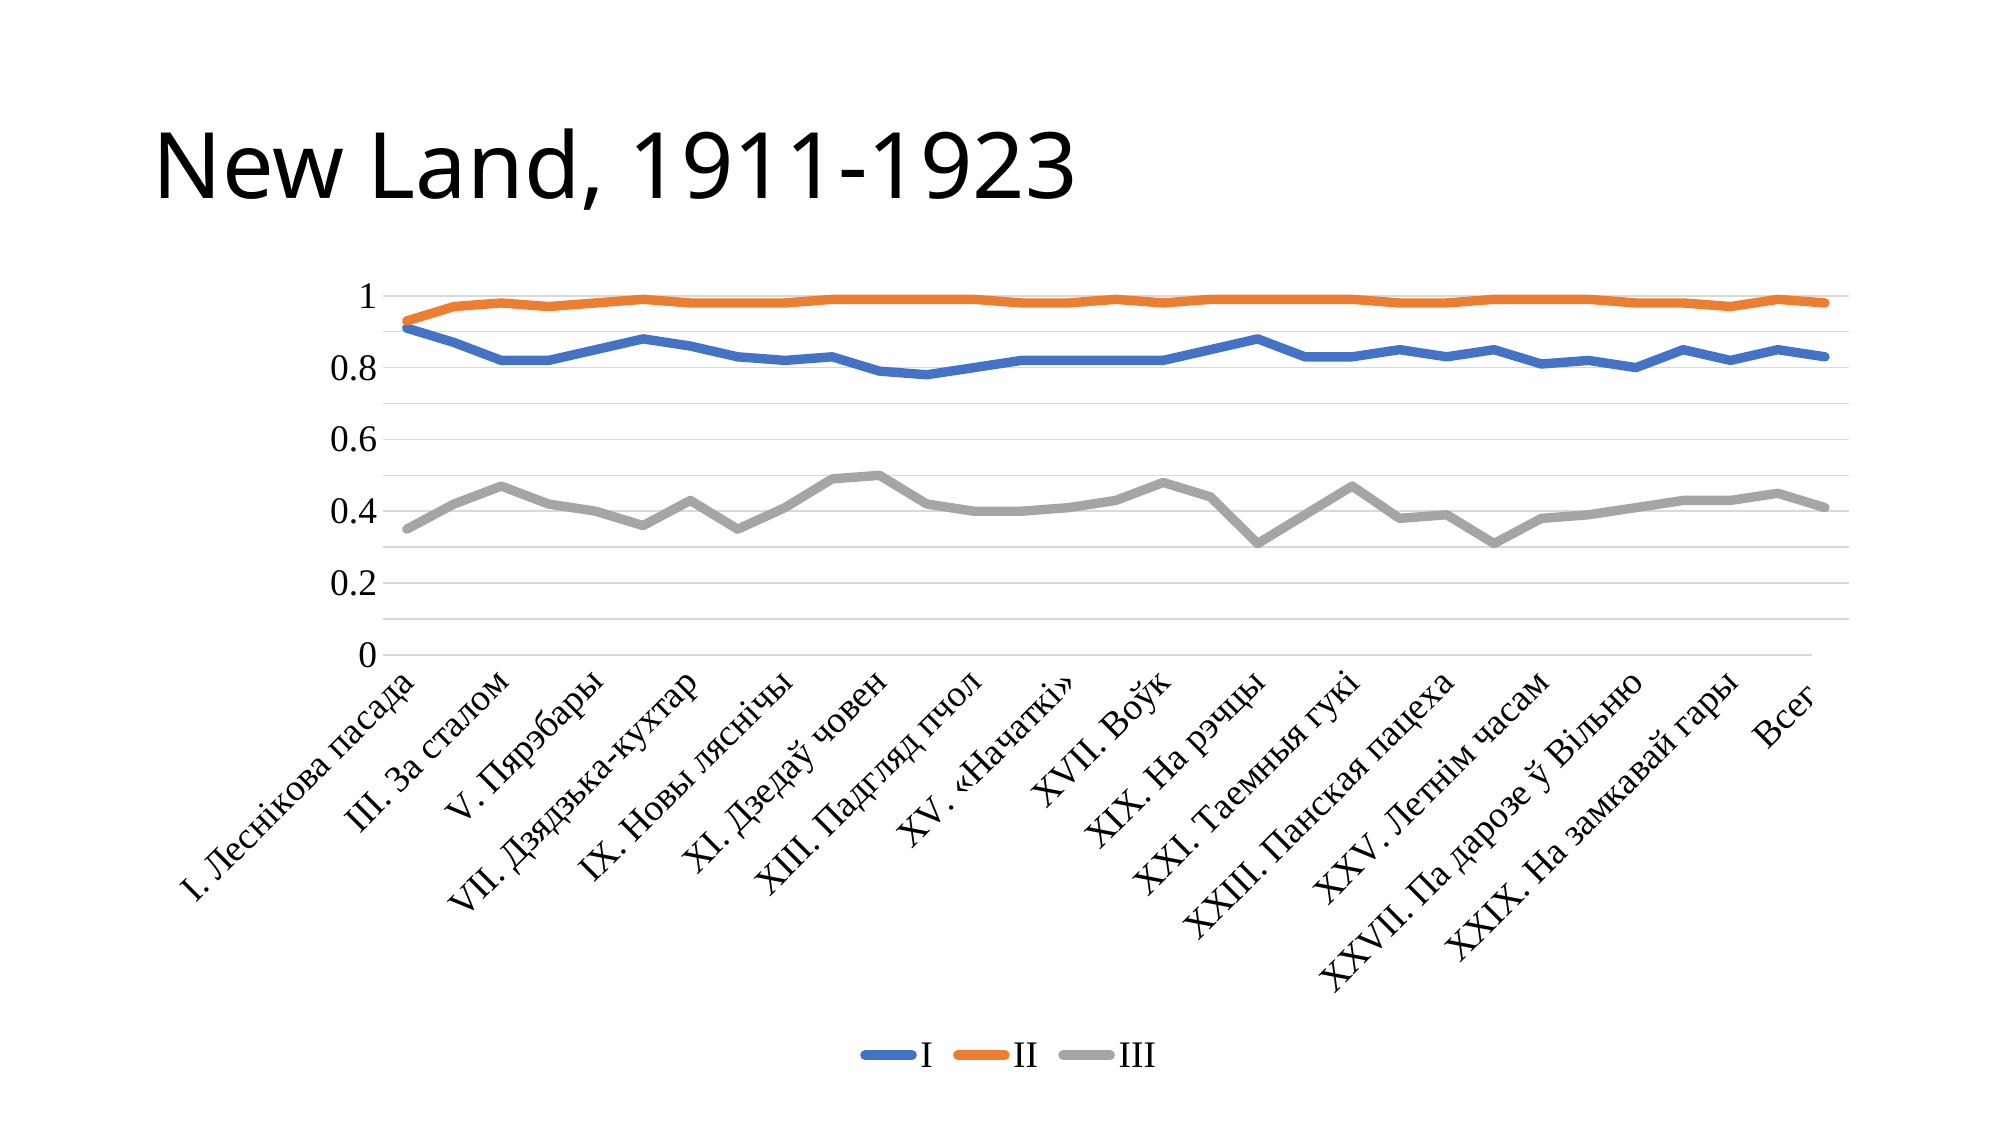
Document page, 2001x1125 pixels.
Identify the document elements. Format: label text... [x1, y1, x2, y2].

title New Land, 1911-1923 [137, 59, 1863, 258]
chart [137, 258, 1884, 1084]
